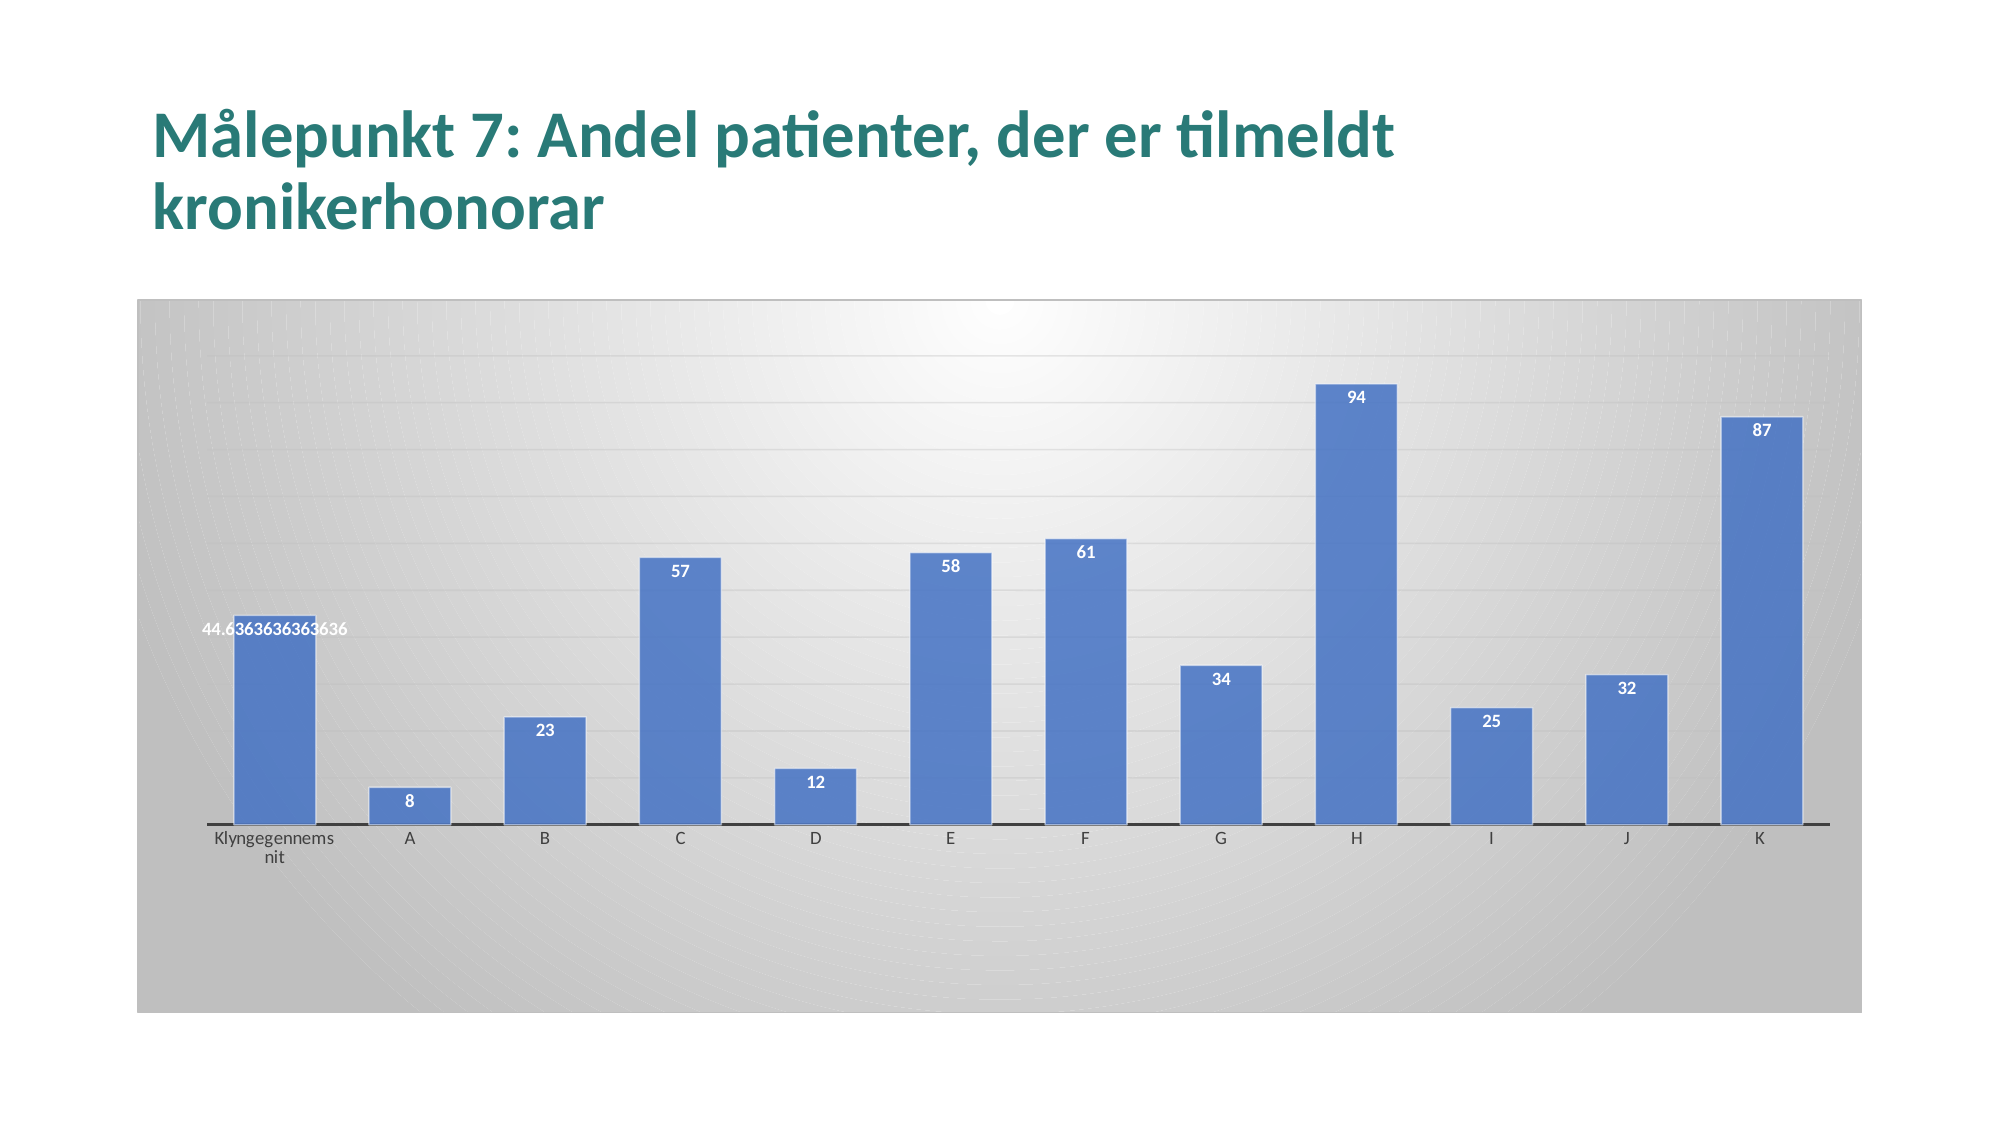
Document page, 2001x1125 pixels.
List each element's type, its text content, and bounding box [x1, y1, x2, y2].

title Målepunkt 7: Andel patienter, der er tilmeldt kronikerhonorar [137, 63, 1863, 281]
chart [137, 299, 1863, 1014]
